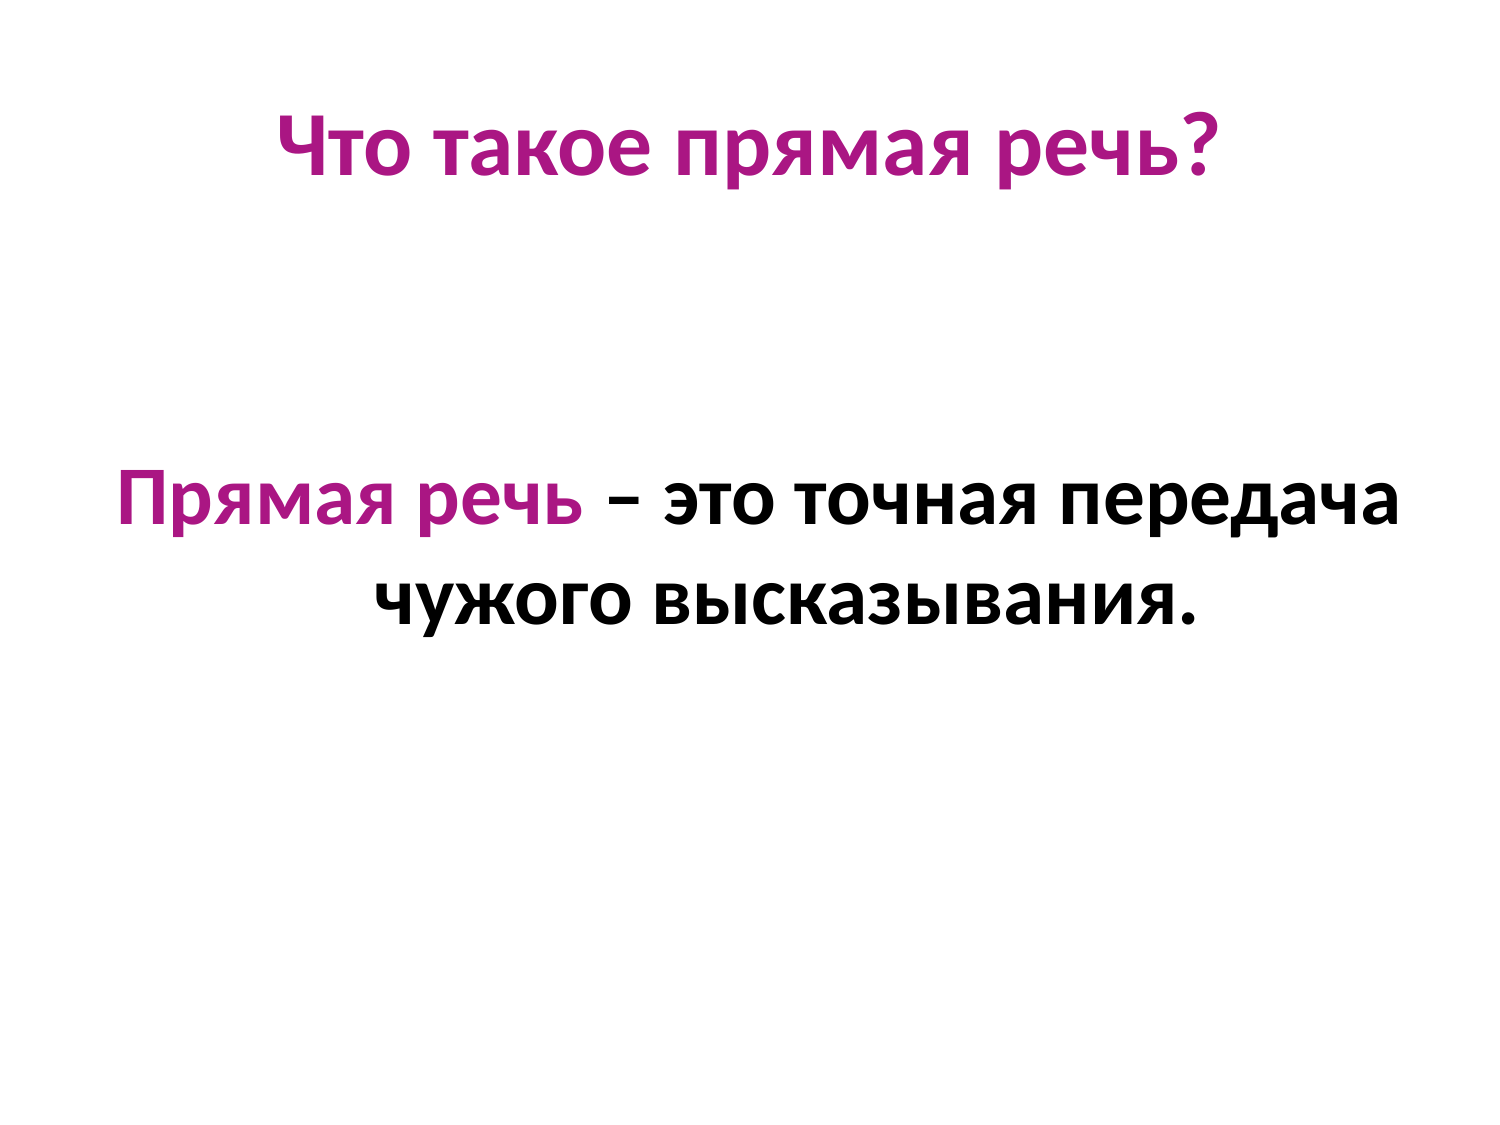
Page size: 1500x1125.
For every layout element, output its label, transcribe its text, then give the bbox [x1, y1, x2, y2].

title Что такое прямая речь? [75, 45, 1425, 233]
list Прямая речь – это точная передача чужого высказывания. [46, 433, 1472, 1033]
